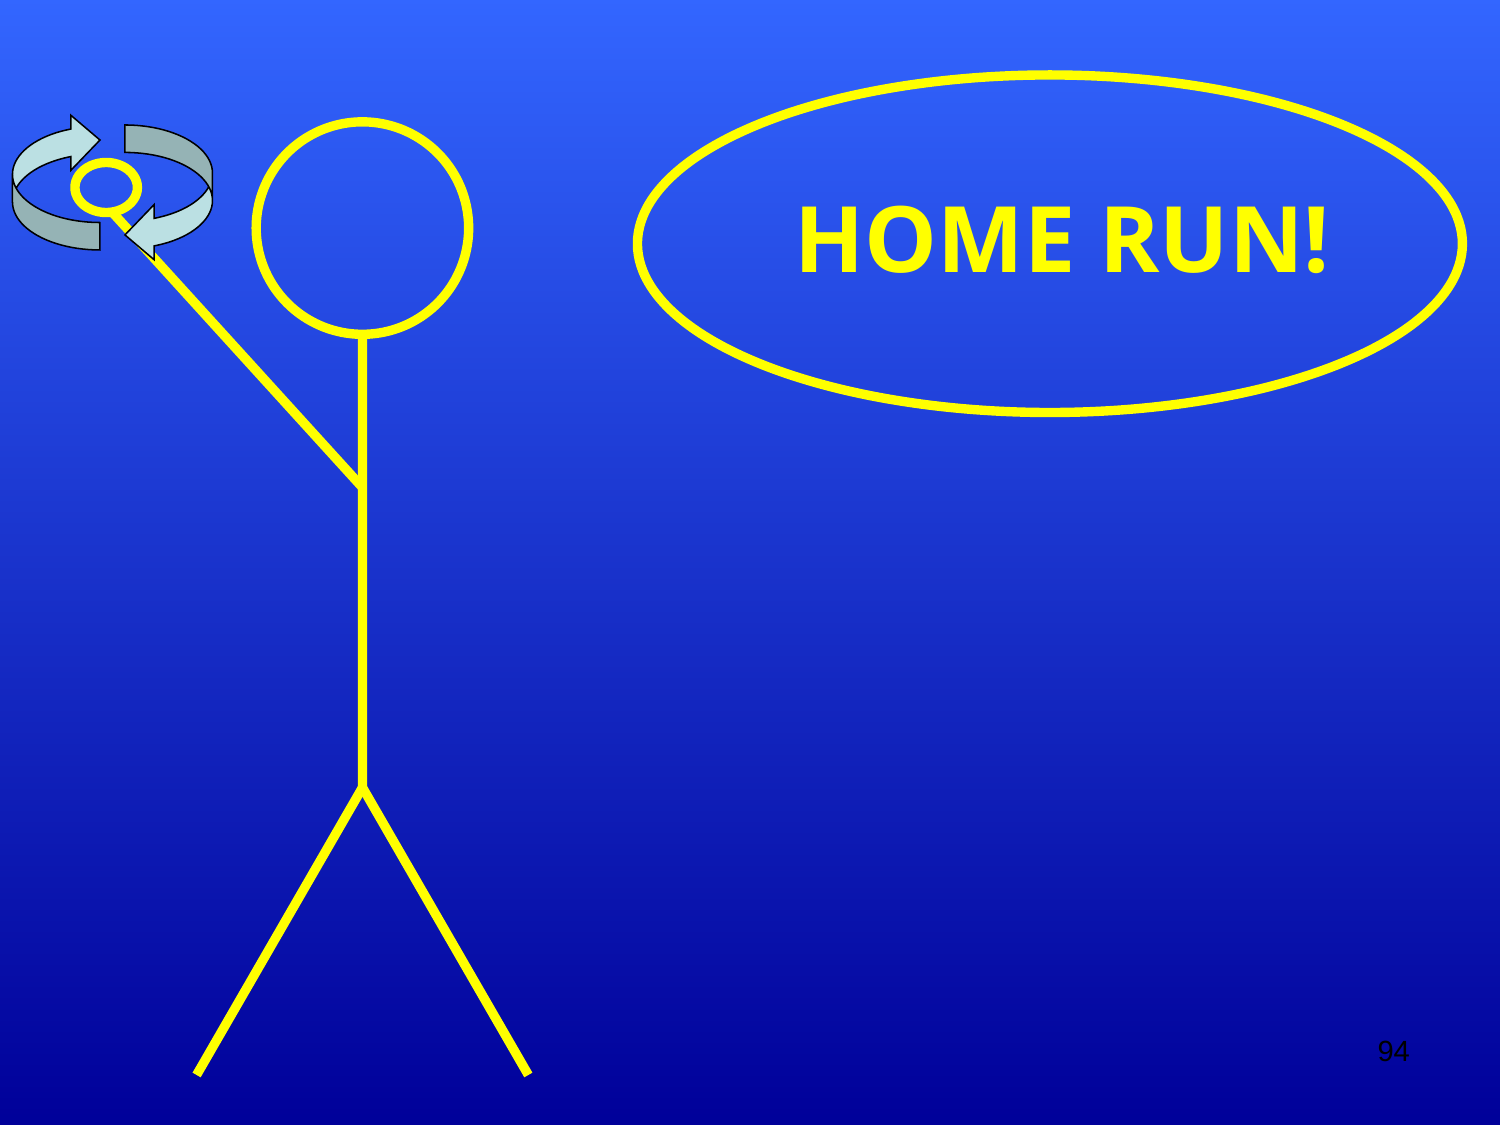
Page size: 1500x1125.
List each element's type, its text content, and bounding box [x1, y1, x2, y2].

slide_number 94 [1074, 1024, 1426, 1103]
text_box HOME RUN! [762, 173, 1363, 299]
text_box [71, 185, 142, 232]
text_box [74, 162, 138, 213]
text_box [144, 252, 220, 325]
text_box [633, 185, 687, 325]
text_box [637, 74, 1463, 413]
text_box [124, 124, 213, 260]
text_box [1413, 185, 1467, 325]
text_box [252, 185, 316, 325]
text_box [256, 121, 469, 335]
text_box [409, 185, 473, 325]
text_box [12, 115, 100, 250]
